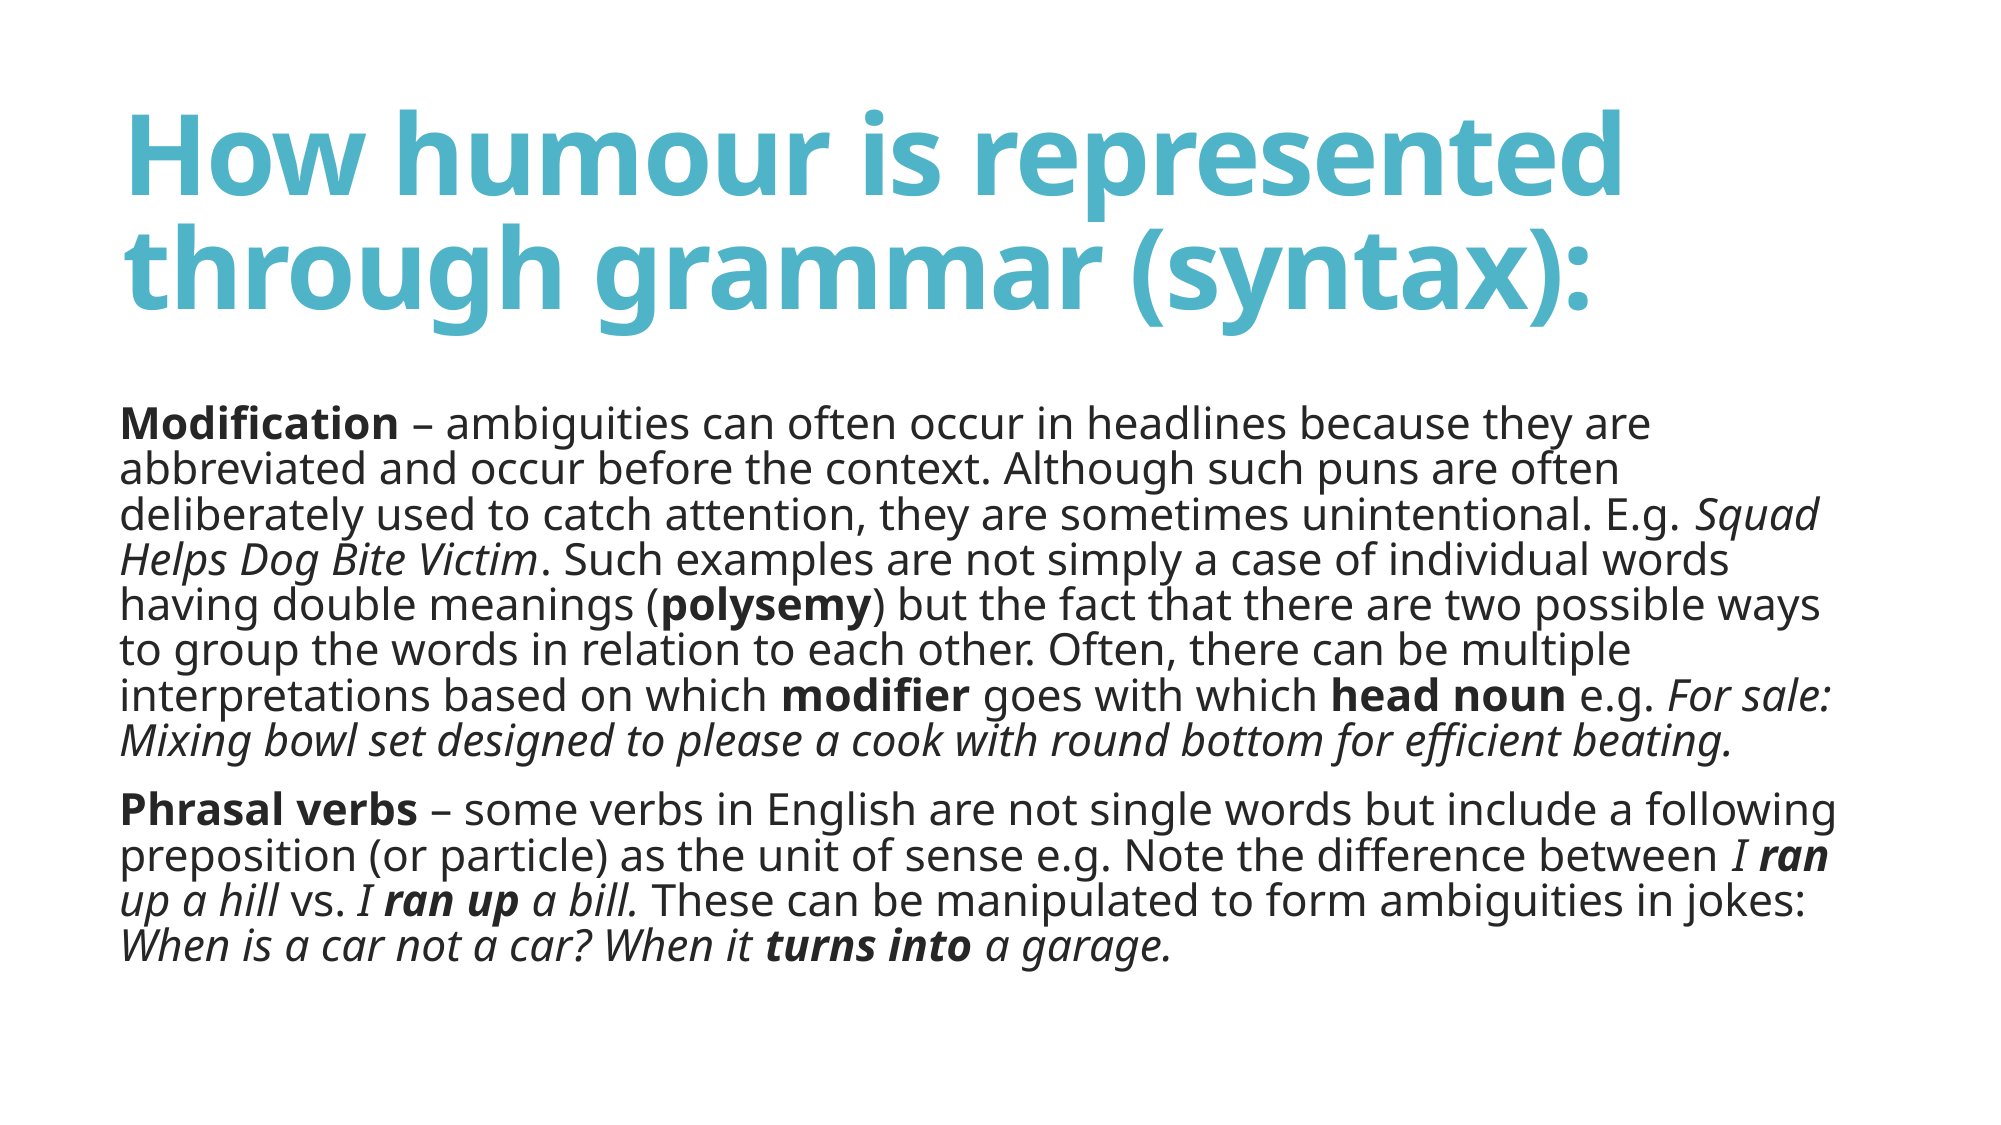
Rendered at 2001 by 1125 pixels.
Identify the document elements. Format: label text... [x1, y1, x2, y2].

list Modification – ambiguities can often occur in headlines because they are abbreviated and occur before the context. Although such puns are often deliberately used to catch attention, they are sometimes unintentional. E.g. Squad Helps Dog Bite Victim. Such examples are not simply a case of individual words having double meanings (polysemy) but the fact that there are two possible ways to group the words in relation to each other. Often, there can be multiple interpretations based on which modifier goes with which head noun e.g. For sale: Mixing bowl set designed to please a cook with round bottom for efficient beating. Phrasal verbs – some verbs in English are not single words but include a following preposition (or particle) as the unit of sense e.g. Note the difference between I ran up a hill vs. I ran up a bill. These can be manipulated to form ambiguities in jokes: When is a car not a car? When it turns into a garage. [90, 395, 1855, 1014]
title How humour is represented through grammar (syntax): [107, 81, 1875, 354]
